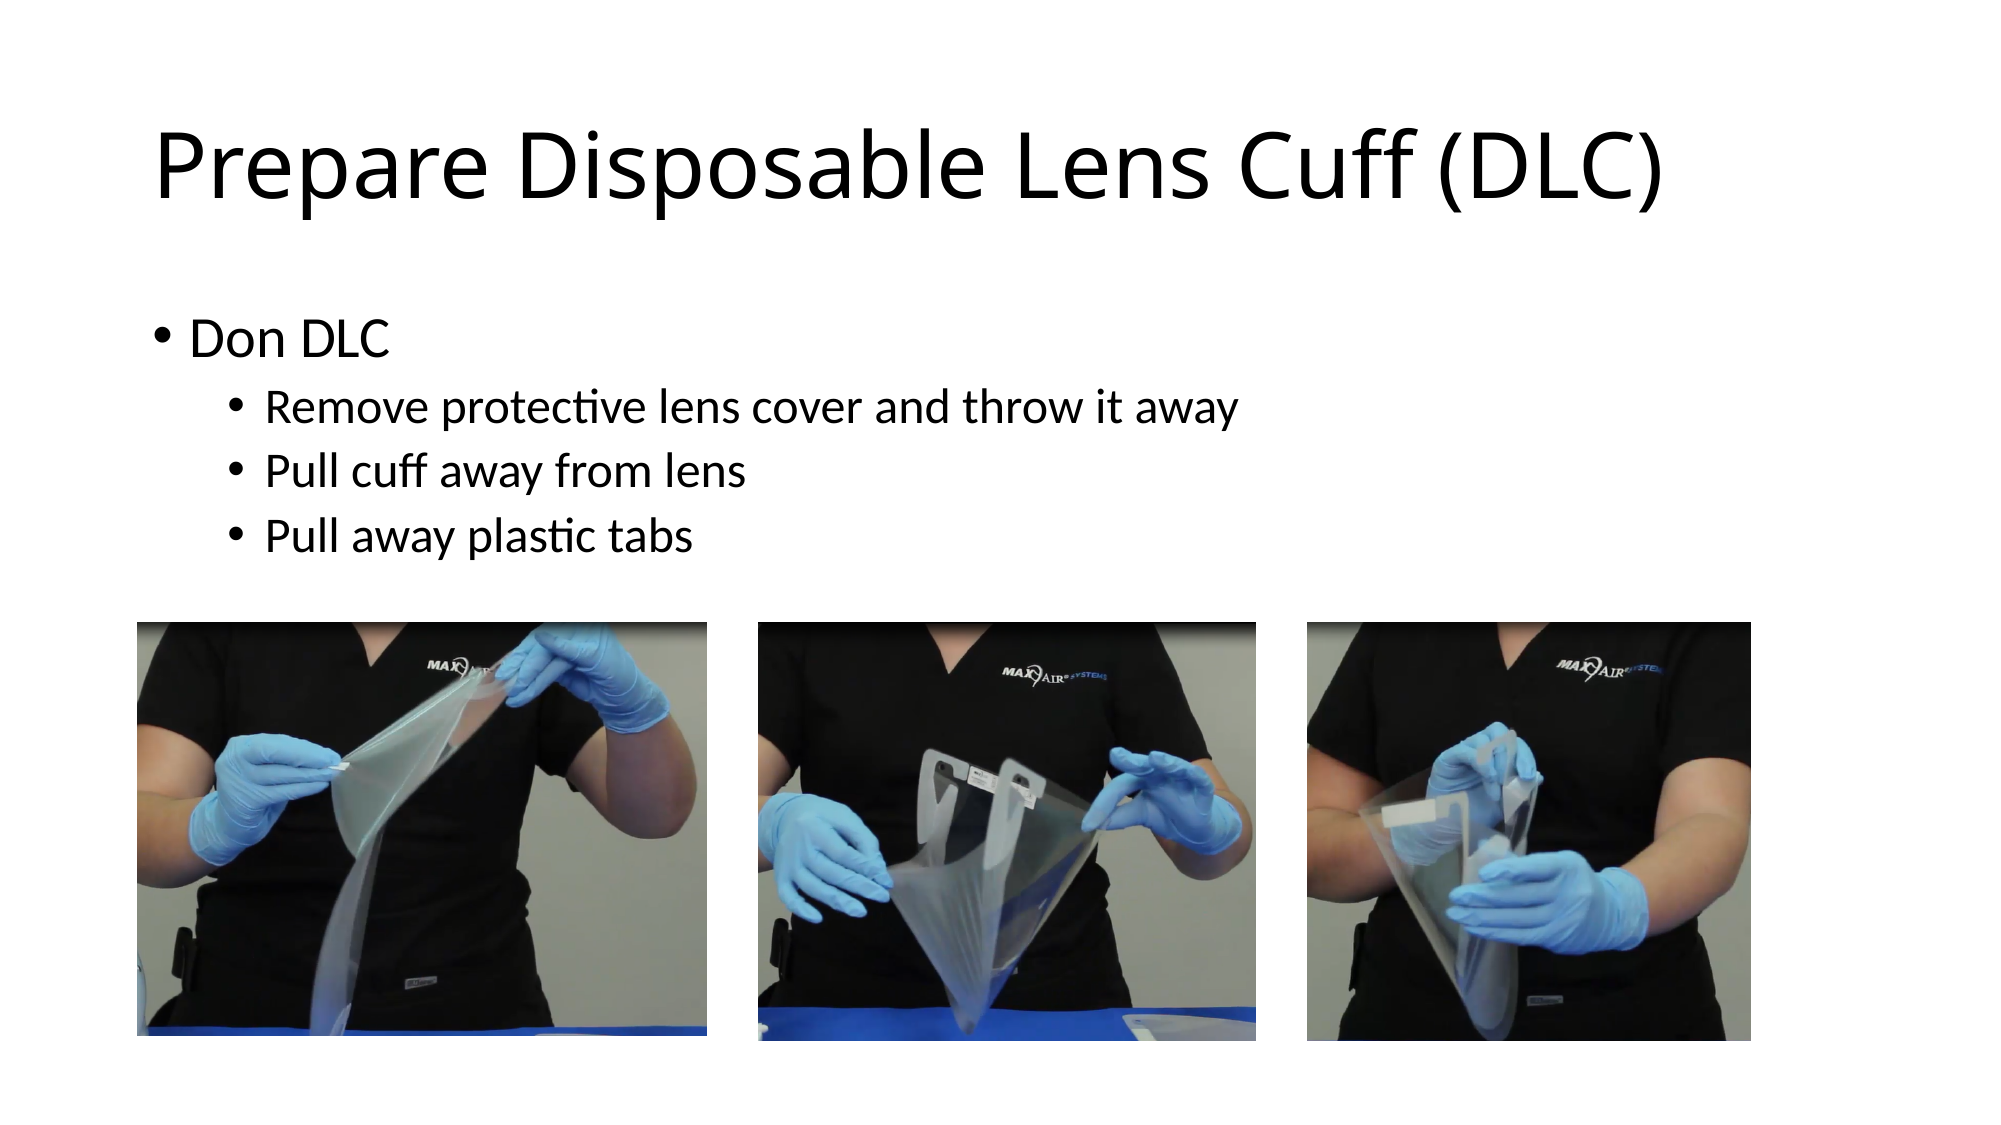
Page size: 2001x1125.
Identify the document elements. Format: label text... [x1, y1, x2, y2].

picture [758, 622, 1256, 1041]
picture [137, 622, 707, 1036]
title Prepare Disposable Lens Cuff (DLC) [137, 59, 1863, 278]
picture [1307, 622, 1751, 1041]
list Don DLC Remove protective lens cover and throw it away Pull cuff away from lens Pull away plastic tabs [137, 299, 1863, 1014]
